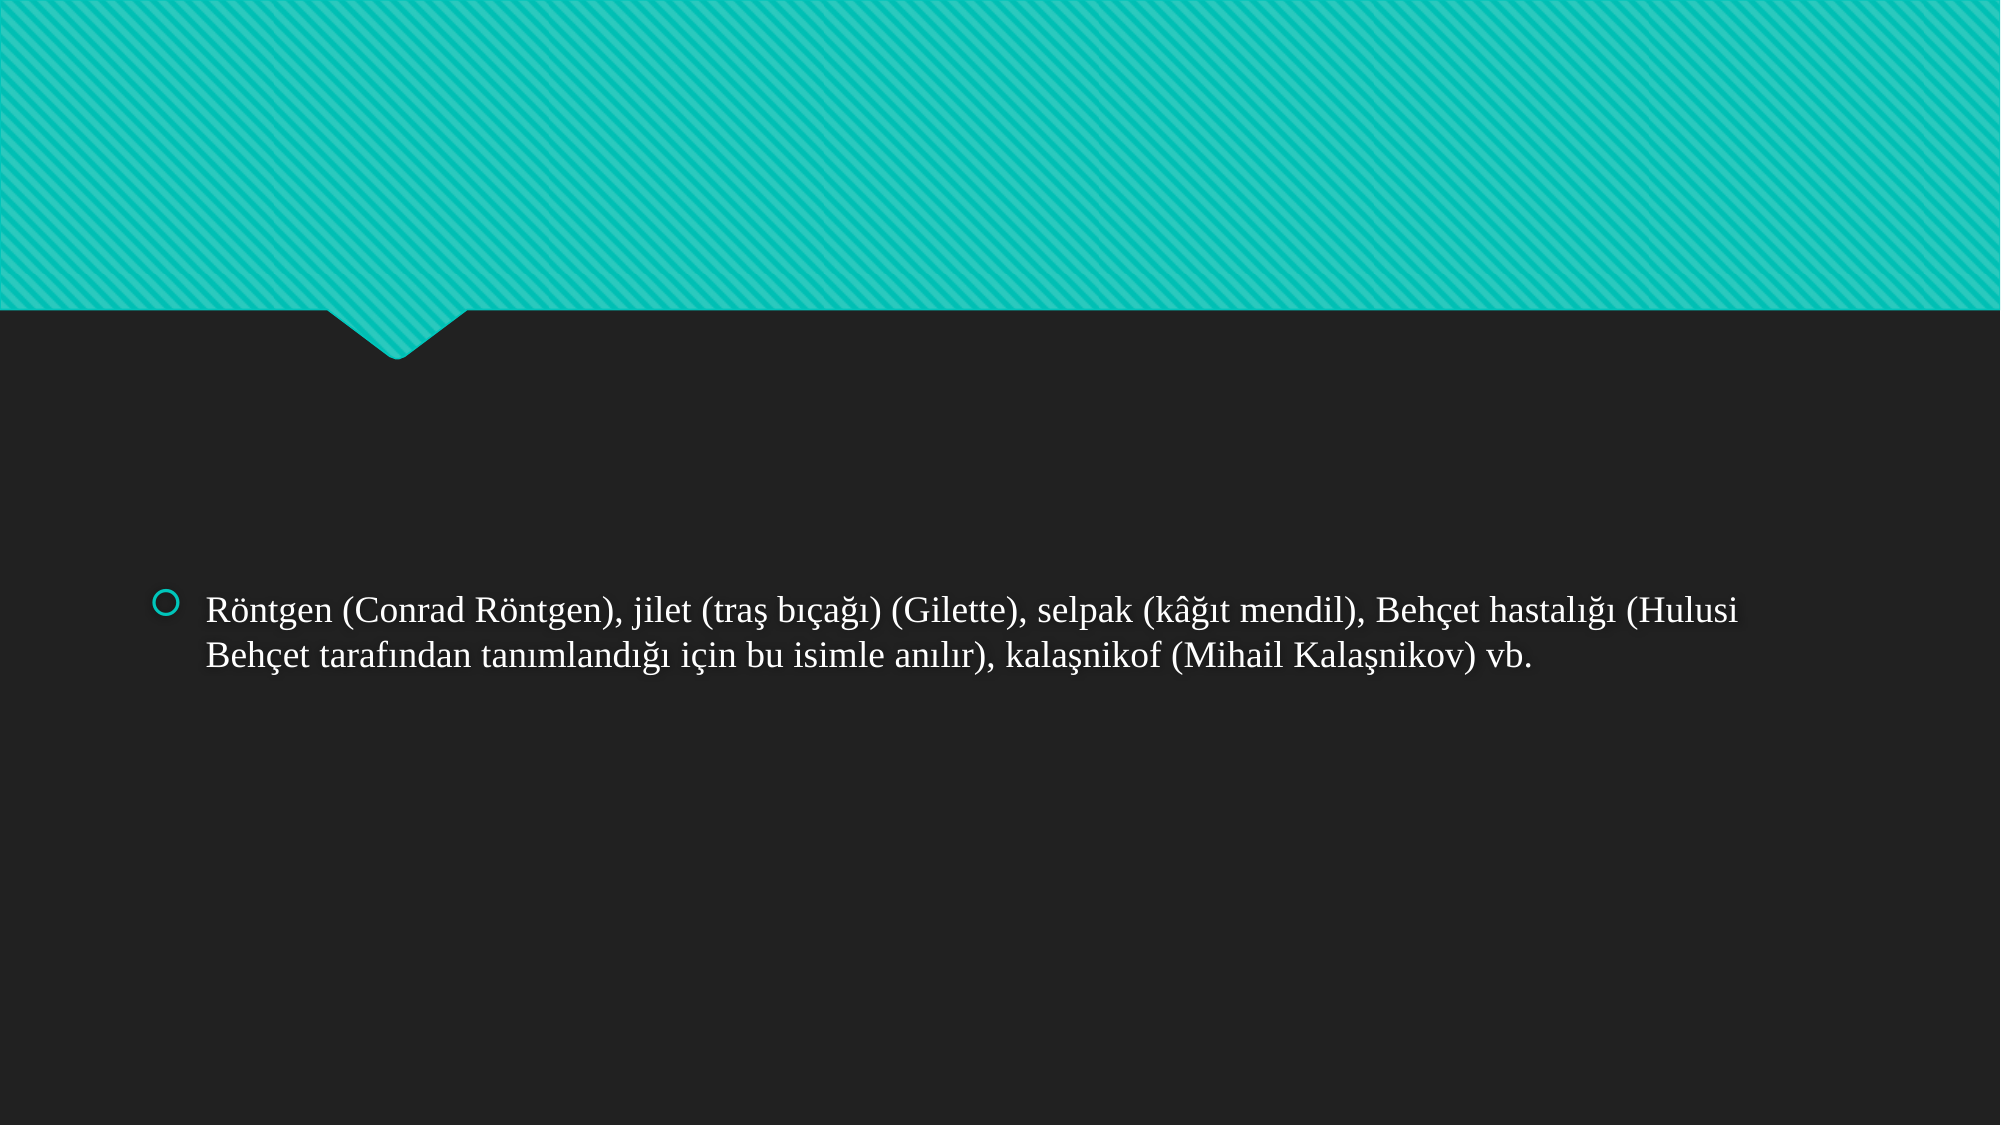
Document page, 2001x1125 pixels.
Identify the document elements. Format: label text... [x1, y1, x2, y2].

list Röntgen (Conrad Röntgen), jilet (traş bıçağı) (Gilette), selpak (kâğıt mendil), Behçet hastalığı (Hulusi Behçet tarafından tanımlandığı için bu isimle anılır), kalaşnikof (Mihail Kalaşnikov) vb. [134, 364, 1866, 962]
